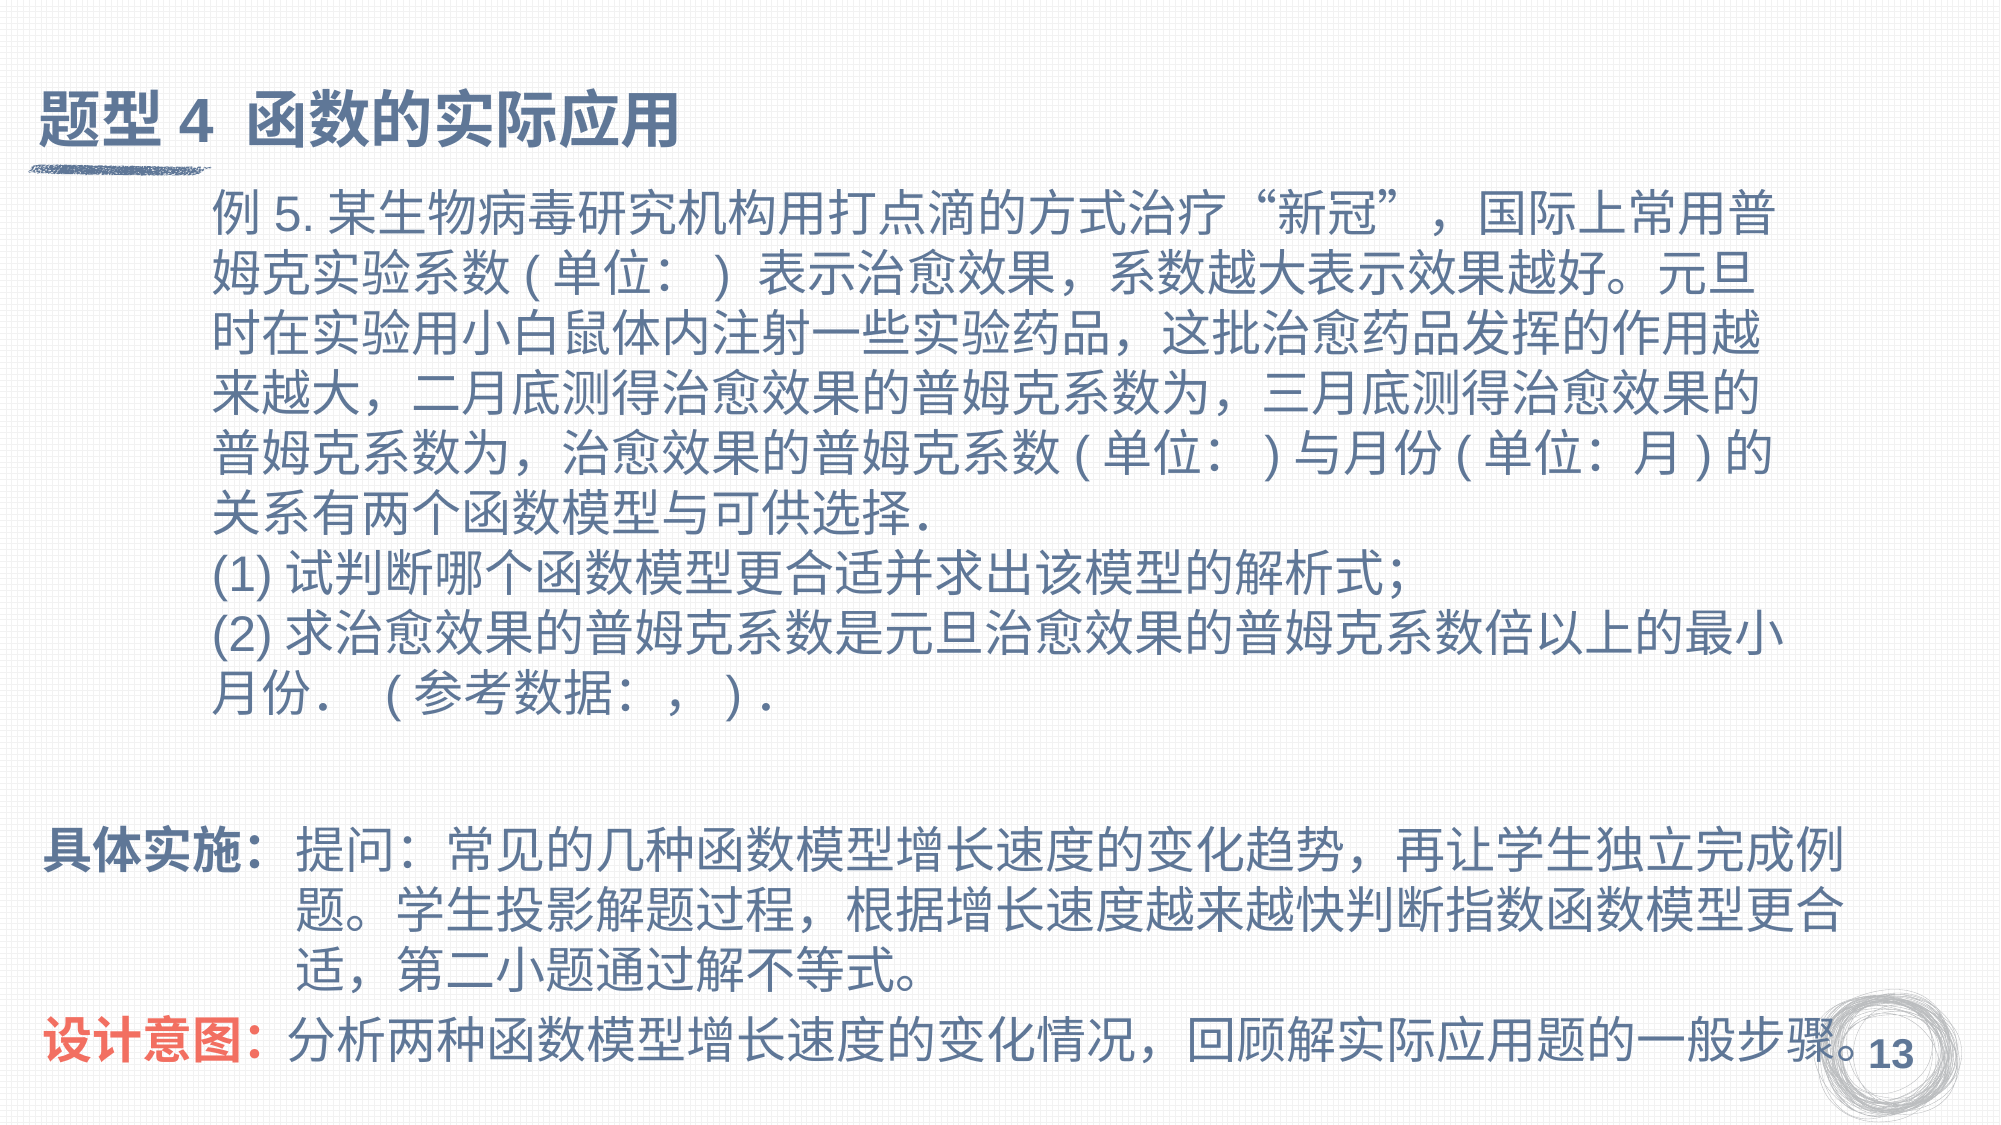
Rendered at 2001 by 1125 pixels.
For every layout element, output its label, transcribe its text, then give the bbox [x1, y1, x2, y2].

text_box 分析两种函数模型增长速度的变化情况，回顾解实际应用题的一般步骤。 [271, 1000, 1809, 1076]
text_box 设计意图： [27, 1000, 271, 1076]
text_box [1809, 983, 1964, 1125]
text_box 具体实施： [27, 810, 276, 886]
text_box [27, 73, 694, 176]
text_box 提问：常见的几种函数模型增长速度的变化趋势，再让学生独立完成例题。学生投影解题过程，根据增长速度越来越快判断指数函数模型更合适，第二小题通过解不等式。 [280, 810, 1897, 1006]
